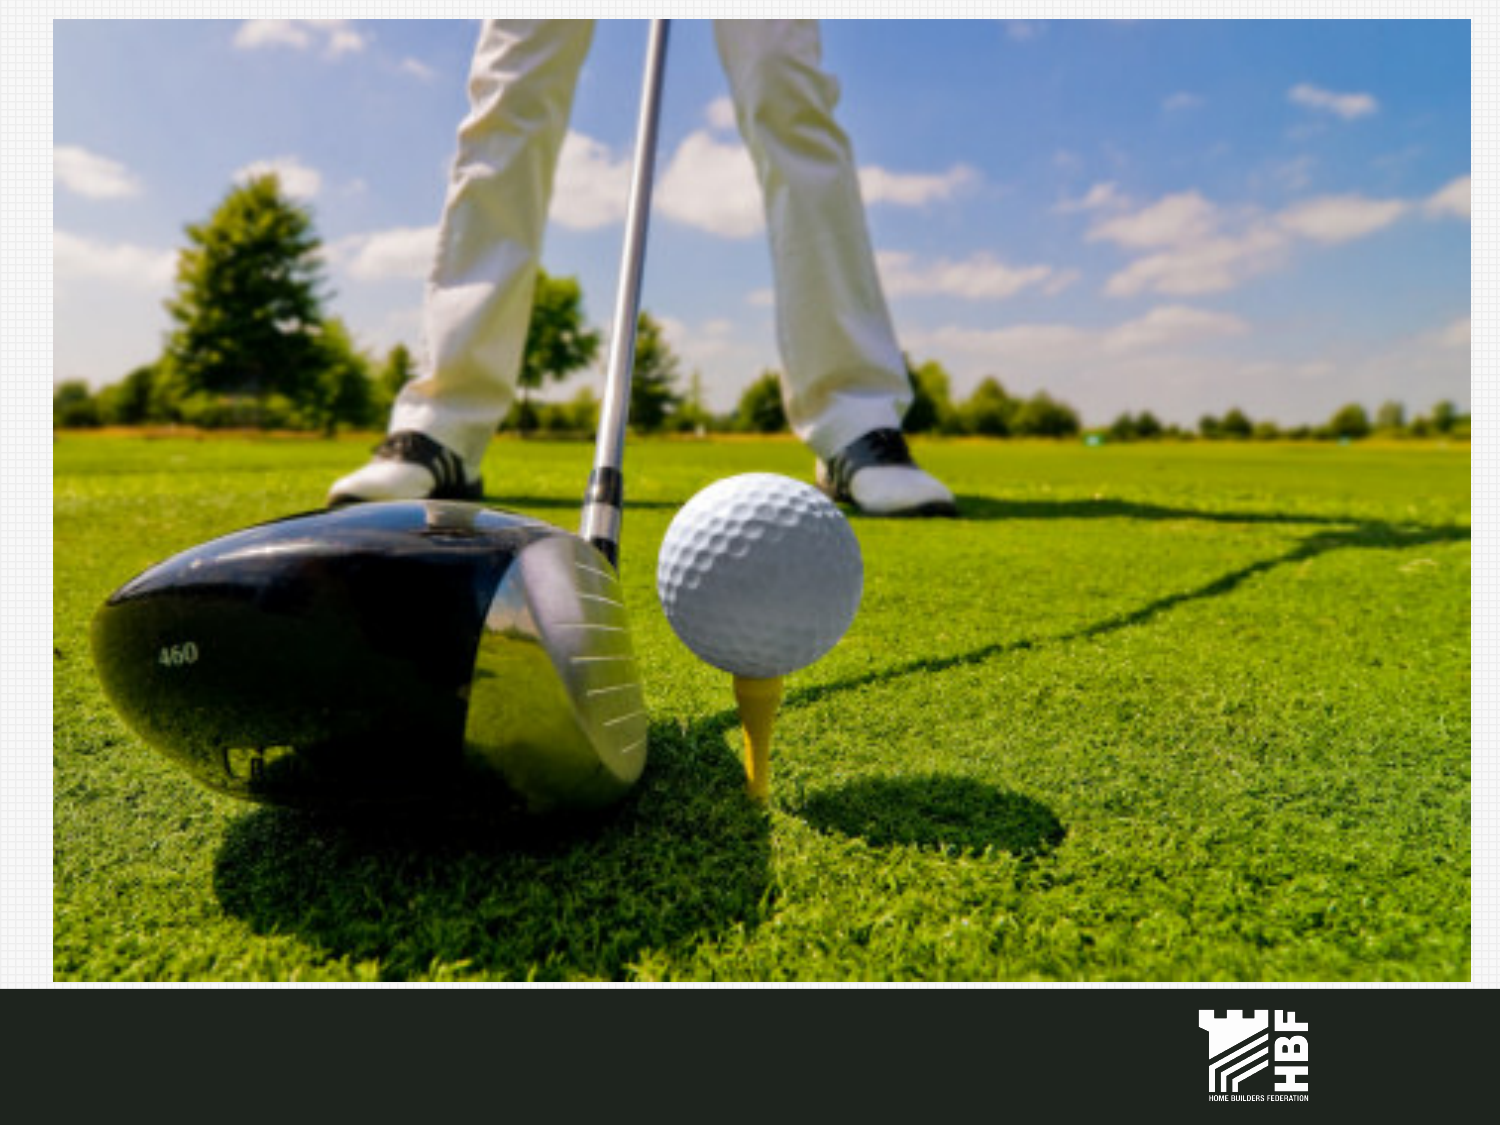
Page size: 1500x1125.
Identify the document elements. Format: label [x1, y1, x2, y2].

picture [0, 0, 1500, 988]
picture [1191, 1003, 1318, 1110]
